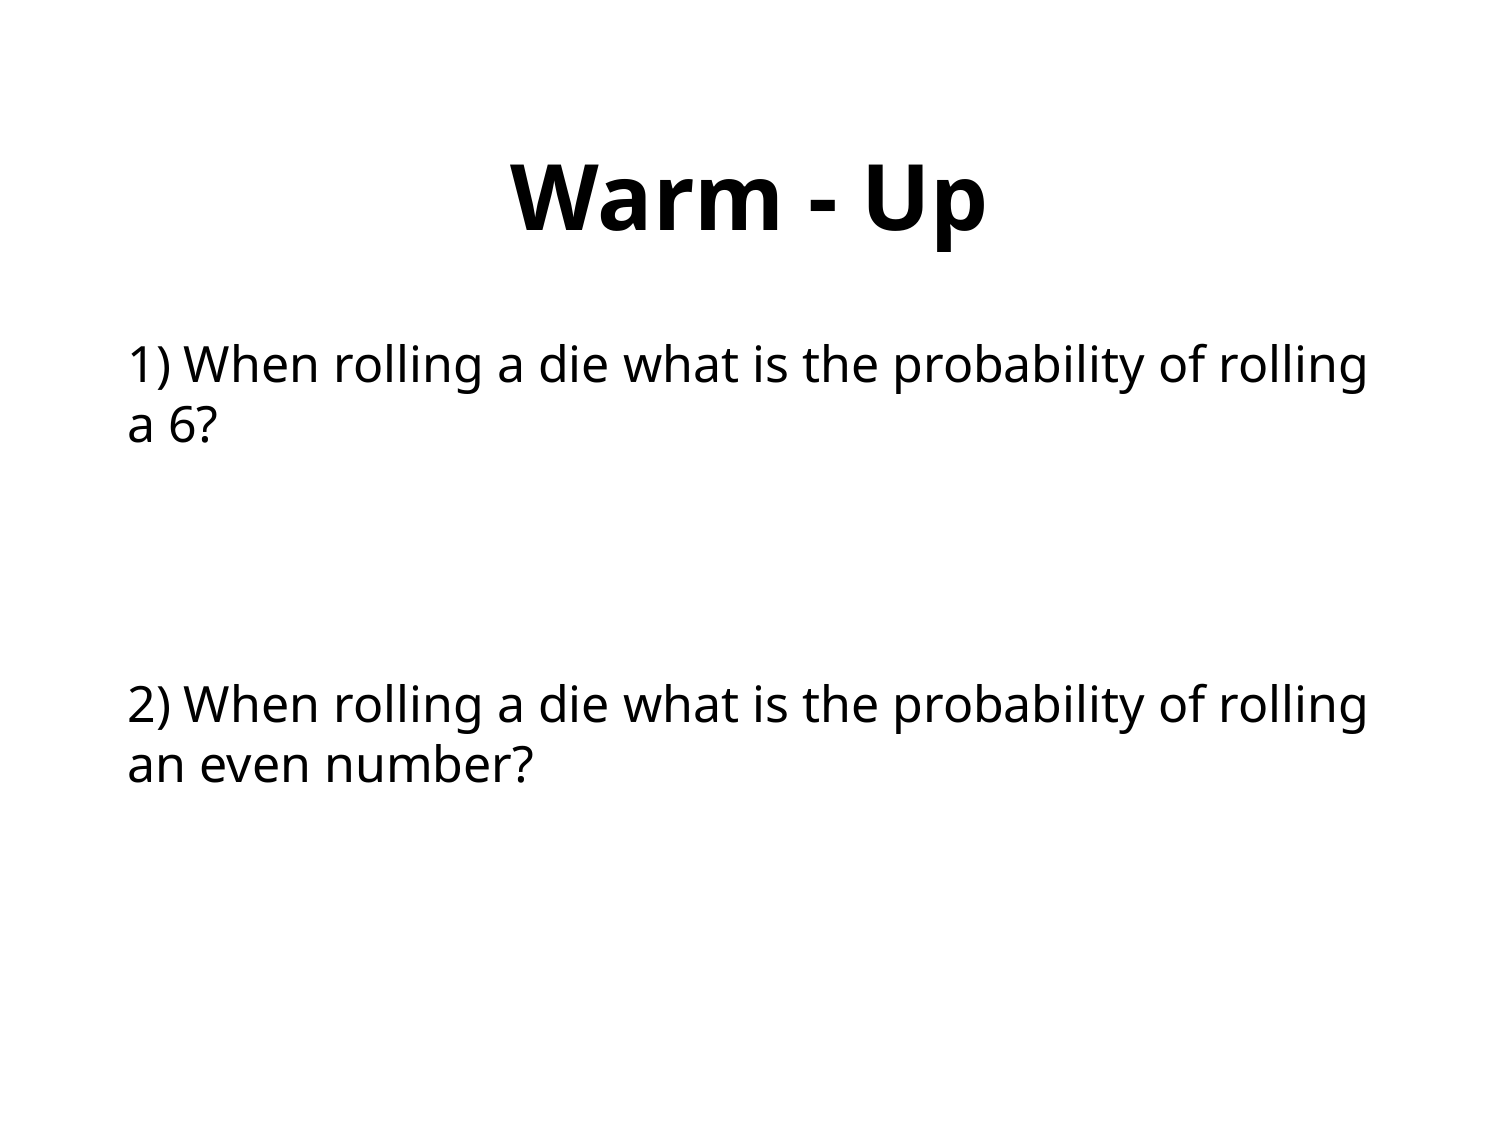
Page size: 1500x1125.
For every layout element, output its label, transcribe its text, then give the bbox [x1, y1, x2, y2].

list 1) When rolling a die what is the probability of rolling a 6? 2) When rolling a die what is the probability of rolling an even number? [112, 324, 1388, 1000]
title Warm - Up [112, 99, 1388, 288]
